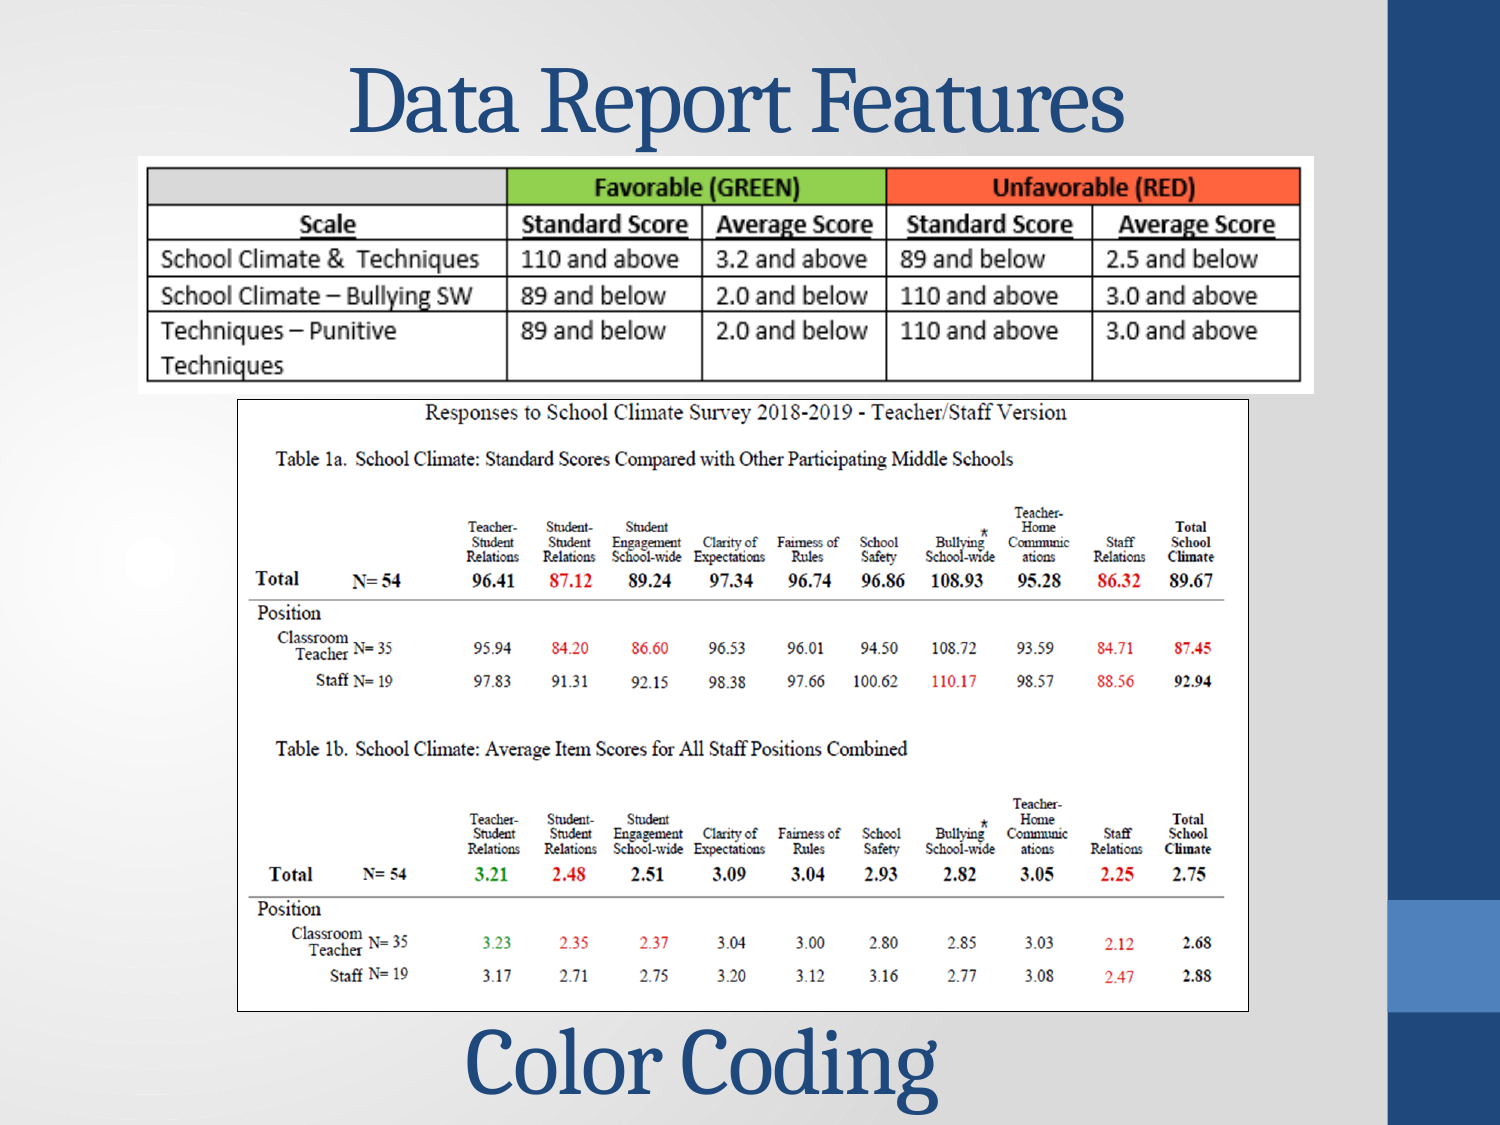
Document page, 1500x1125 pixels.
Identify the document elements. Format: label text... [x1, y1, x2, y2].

text_box Data Report Features [202, 0, 1271, 148]
title Color Coding [168, 962, 1237, 1125]
picture [236, 399, 1249, 1013]
picture [137, 155, 1314, 395]
